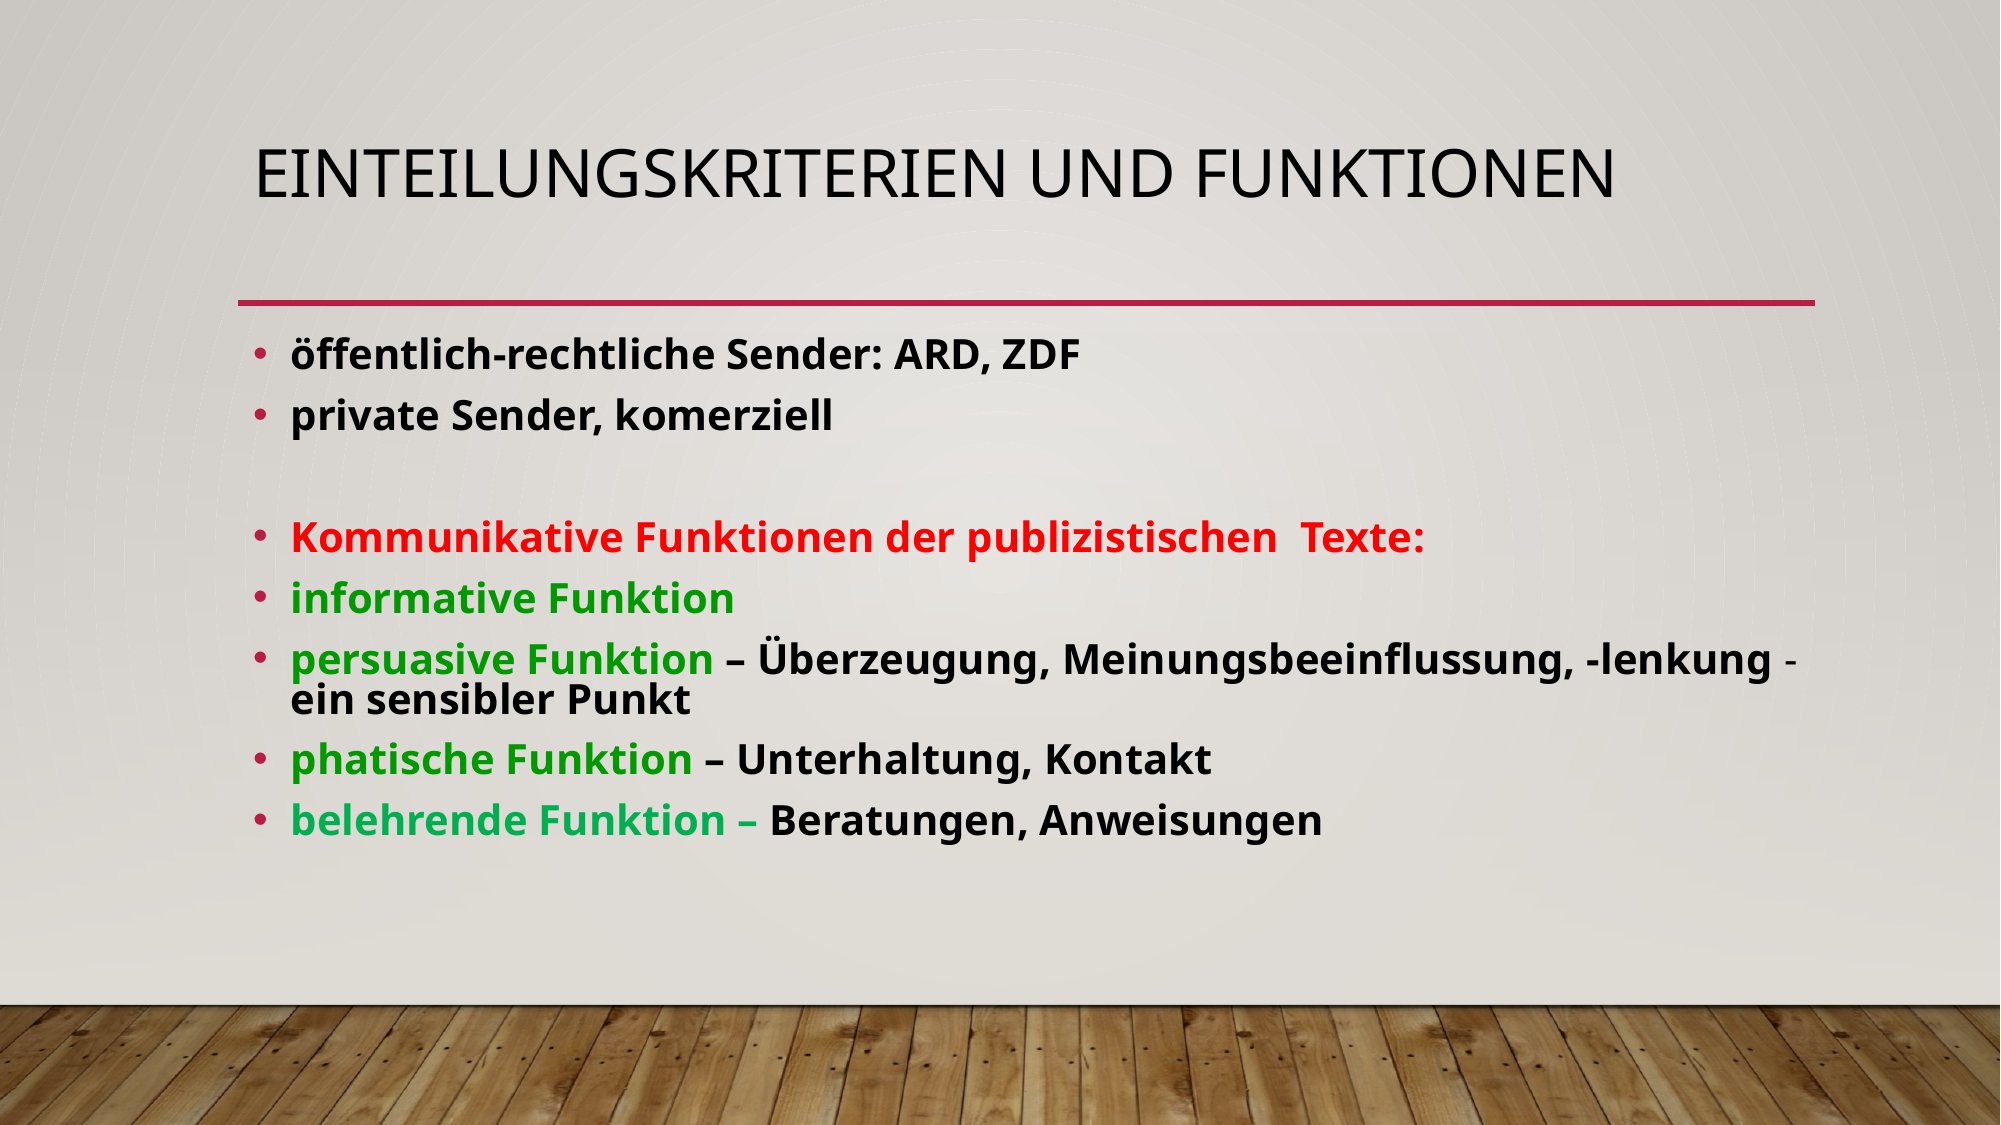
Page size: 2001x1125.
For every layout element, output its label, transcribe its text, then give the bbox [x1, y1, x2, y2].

title Einteilungskriterien und funktionen [238, 131, 1814, 305]
picture [0, 1005, 2000, 1125]
list öffentlich-rechtliche Sender: ARD, ZDF private Sender, komerziell Kommunikative Funktionen der publizistischen Texte: informative Funktion persuasive Funktion – Überzeugung, Meinungsbeeinflussung, -lenkung - ein sensibler Punkt phatische Funktion – Unterhaltung, Kontakt belehrende Funktion – Beratungen, Anweisungen [238, 330, 1814, 897]
